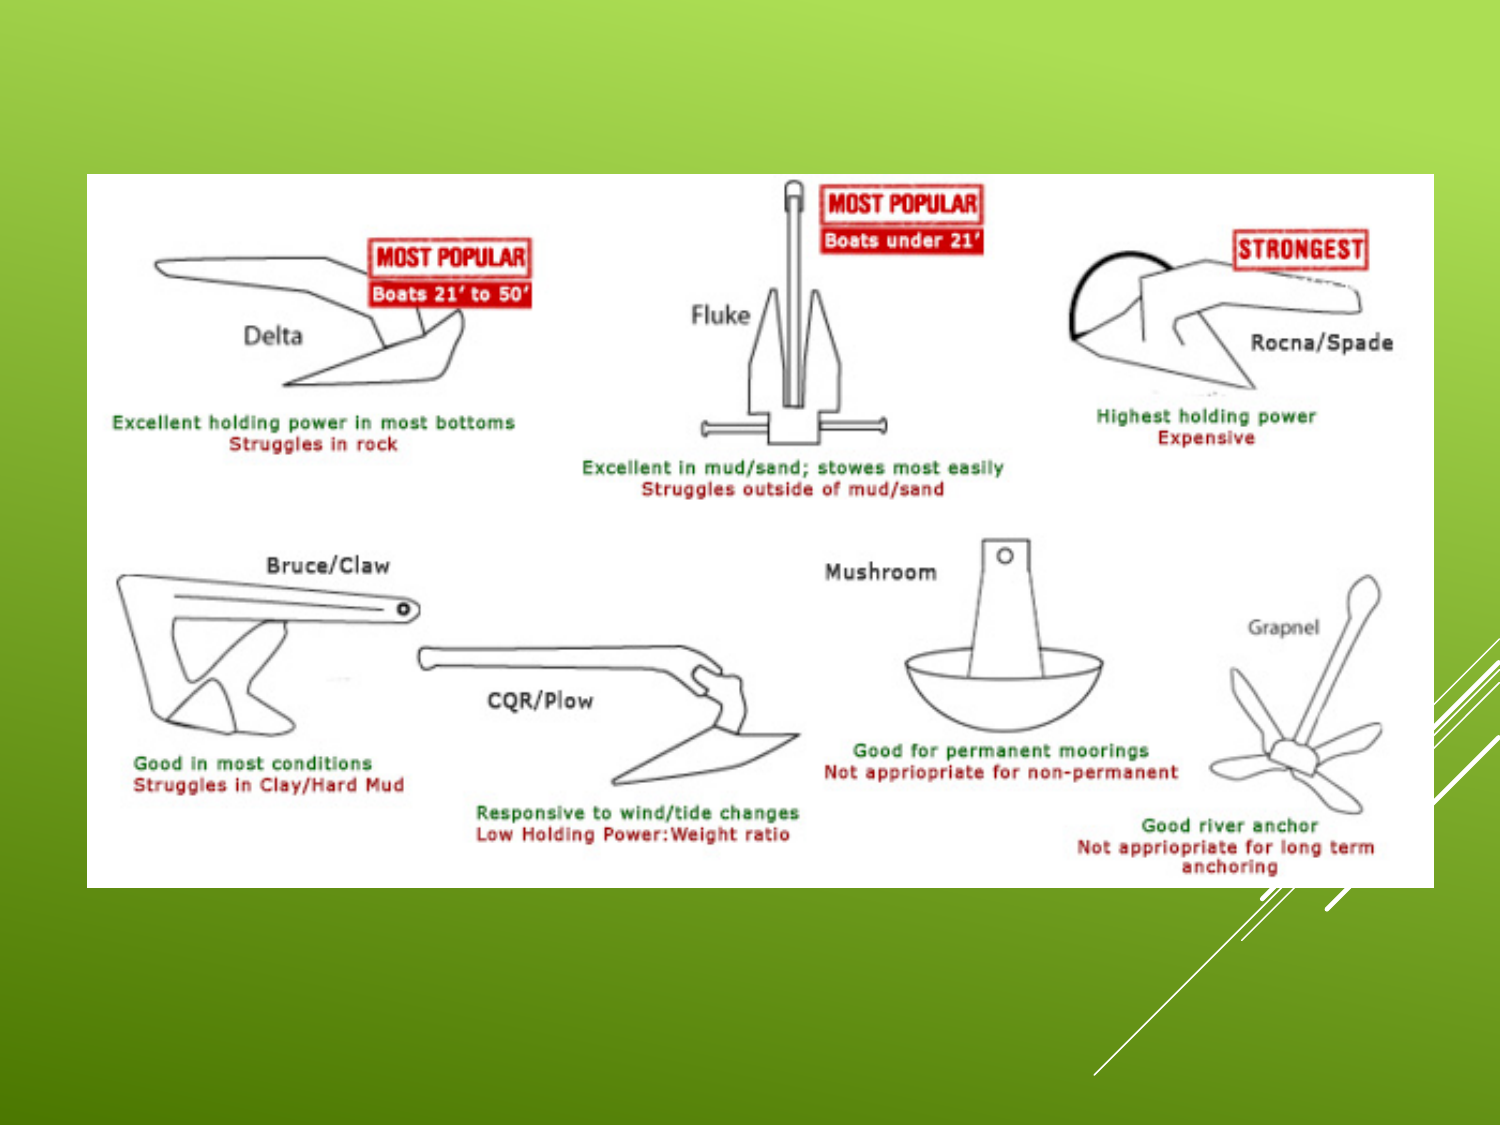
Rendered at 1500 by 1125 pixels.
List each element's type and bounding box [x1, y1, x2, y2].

list [87, 174, 1434, 888]
